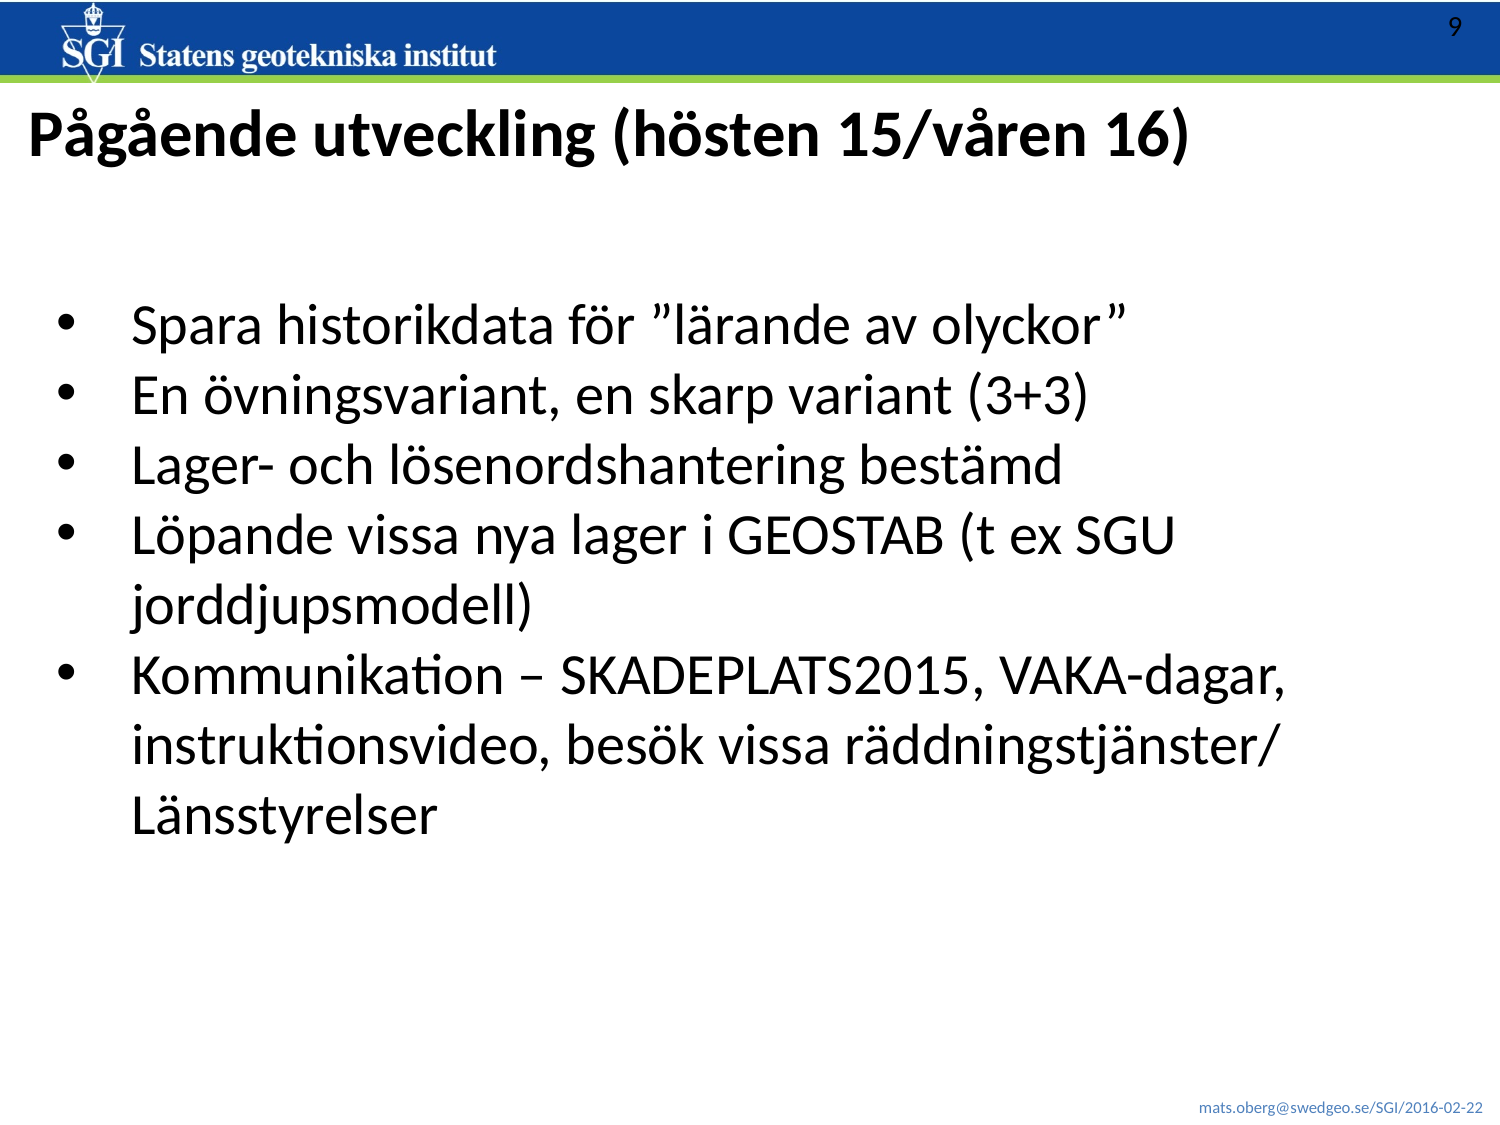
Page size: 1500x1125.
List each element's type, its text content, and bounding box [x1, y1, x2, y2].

picture [0, 0, 1500, 83]
text_box Pågående utveckling (hösten 15/våren 16) [14, 82, 1402, 178]
text_box Spara historikdata för ”lärande av olyckor” En övningsvariant, en skarp variant (3+3) Lager- och lösenordshantering bestämd Löpande vissa nya lager i GEOSTAB (t ex SGU jorddjupsmodell) Kommunikation – SKADEPLATS2015, VAKA-dagar, instruktionsvideo, besök vissa räddningstjänster/ Länsstyrelser [41, 278, 1375, 854]
